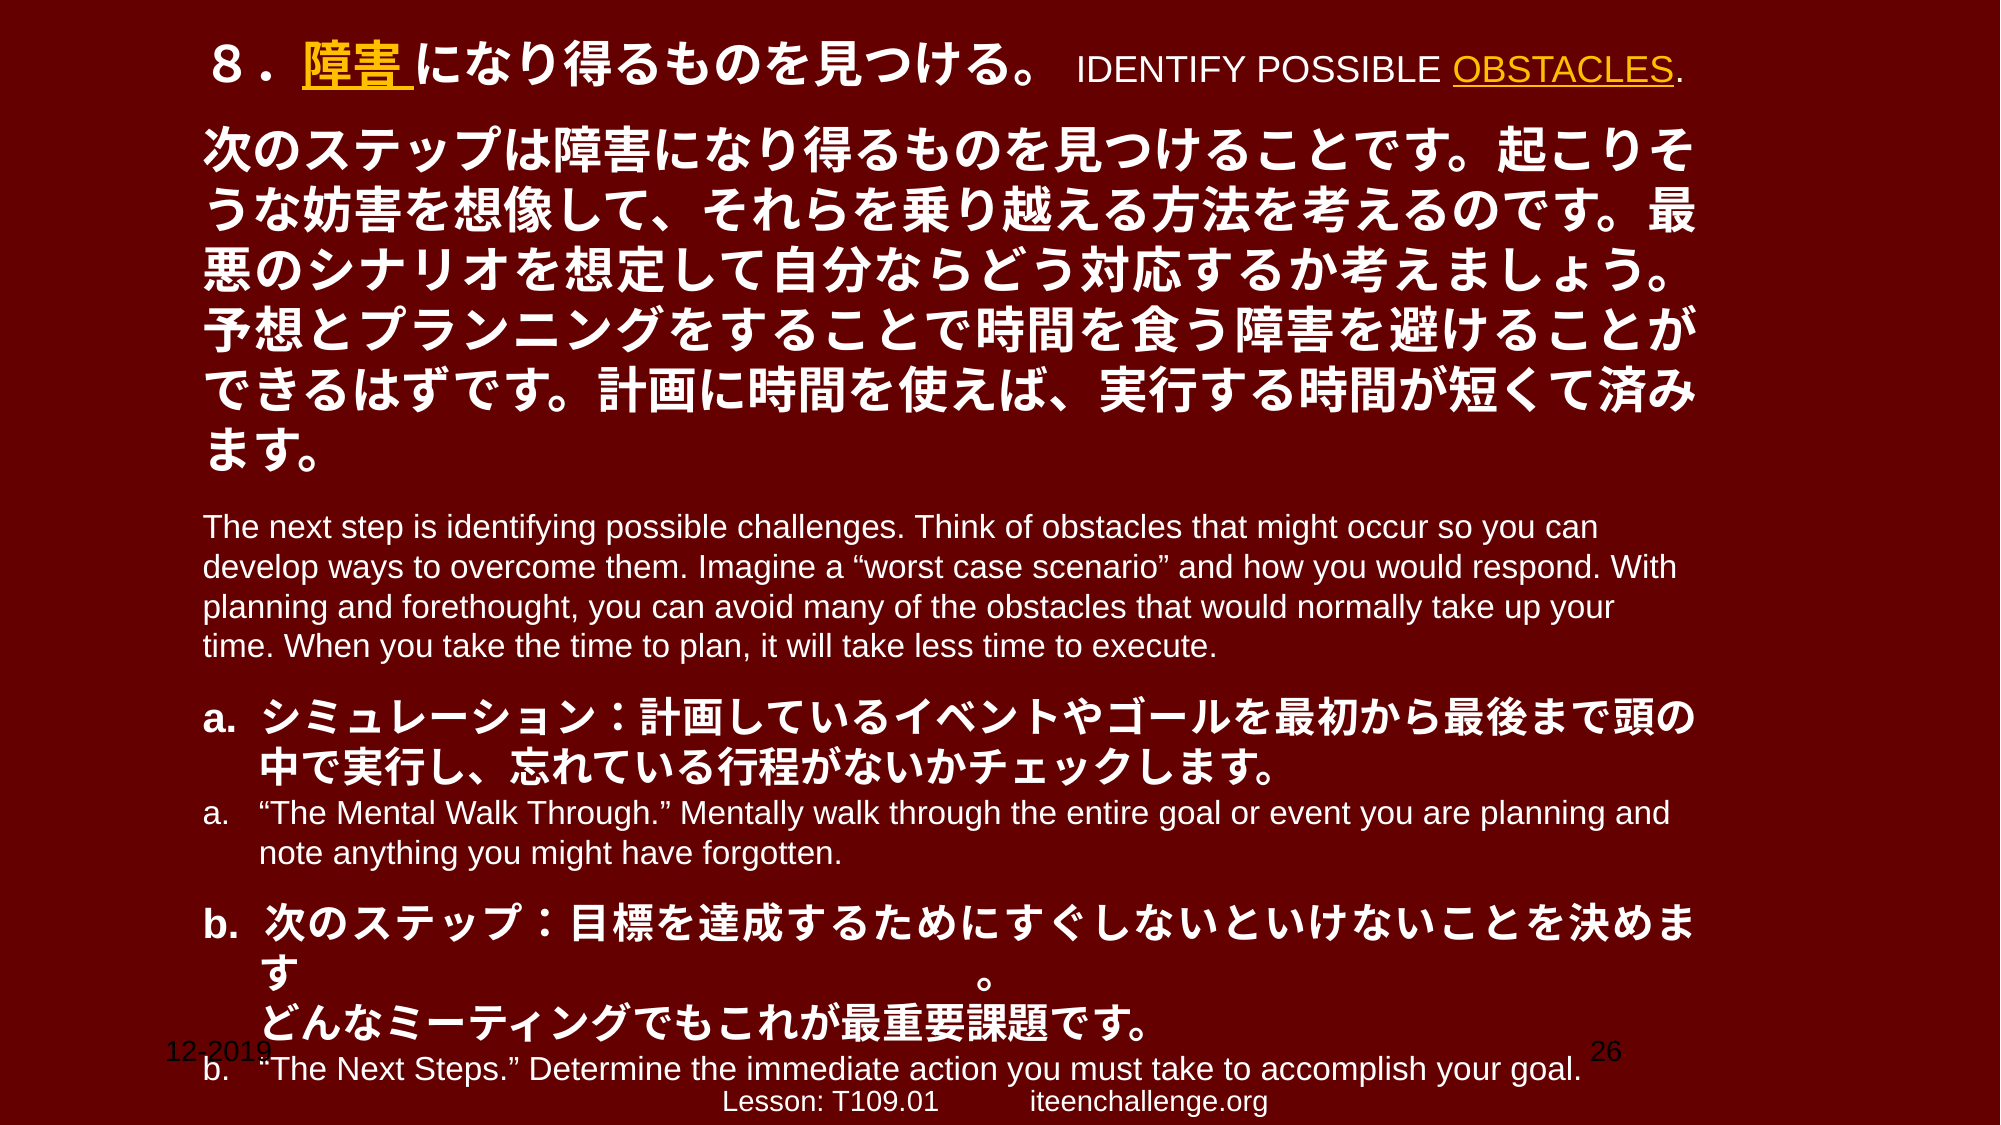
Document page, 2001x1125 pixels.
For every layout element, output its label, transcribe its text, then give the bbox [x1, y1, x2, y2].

slide_number 12-2019 [149, 1024, 567, 1101]
footer Lesson: T109.01 iteenchallenge.org [574, 1074, 1426, 1125]
slide_number 26 [1324, 1024, 1638, 1101]
list ８．障害 になり得るものを見つける。IDENTIFY POSSIBLE OBSTACLES. 次のステップは障害になり得るものを見つけることです。起こりそうな妨害を想像して、それらを乗り越える方法を考えるのです。最悪のシナリオを想定して自分ならどう対応するか考えましょう。予想とプランニングをすることで時間を食う障害を避けることができるはずです。計画に時間を使えば、実行する時間が短くて済みます。 The next step is identifying possible challenges. Think of obstacles that might occur so you can develop ways to overcome them. Imagine a “worst case scenario” and how you would respond. With planning and forethought, you can avoid many of the obstacles that would normally take up your time. When you take the time to plan, it will take less time to execute. a. シミュレーション：計画しているイベントやゴールを最初から最後まで頭の中で実行し、忘れている行程がないかチェックします。 a. “The Mental Walk Through.” Mentally walk through the entire goal or event you are planning and note anything you might have forgotten. b. 次のステップ：目標を達成するためにすぐしないといけないことを決めます。 どんなミーティングでもこれが最重要課題です。 “The Next Steps.” Determine the immediate action you must take to accomplish your goal. This is the most important result of any meeting. [187, 24, 1713, 1076]
